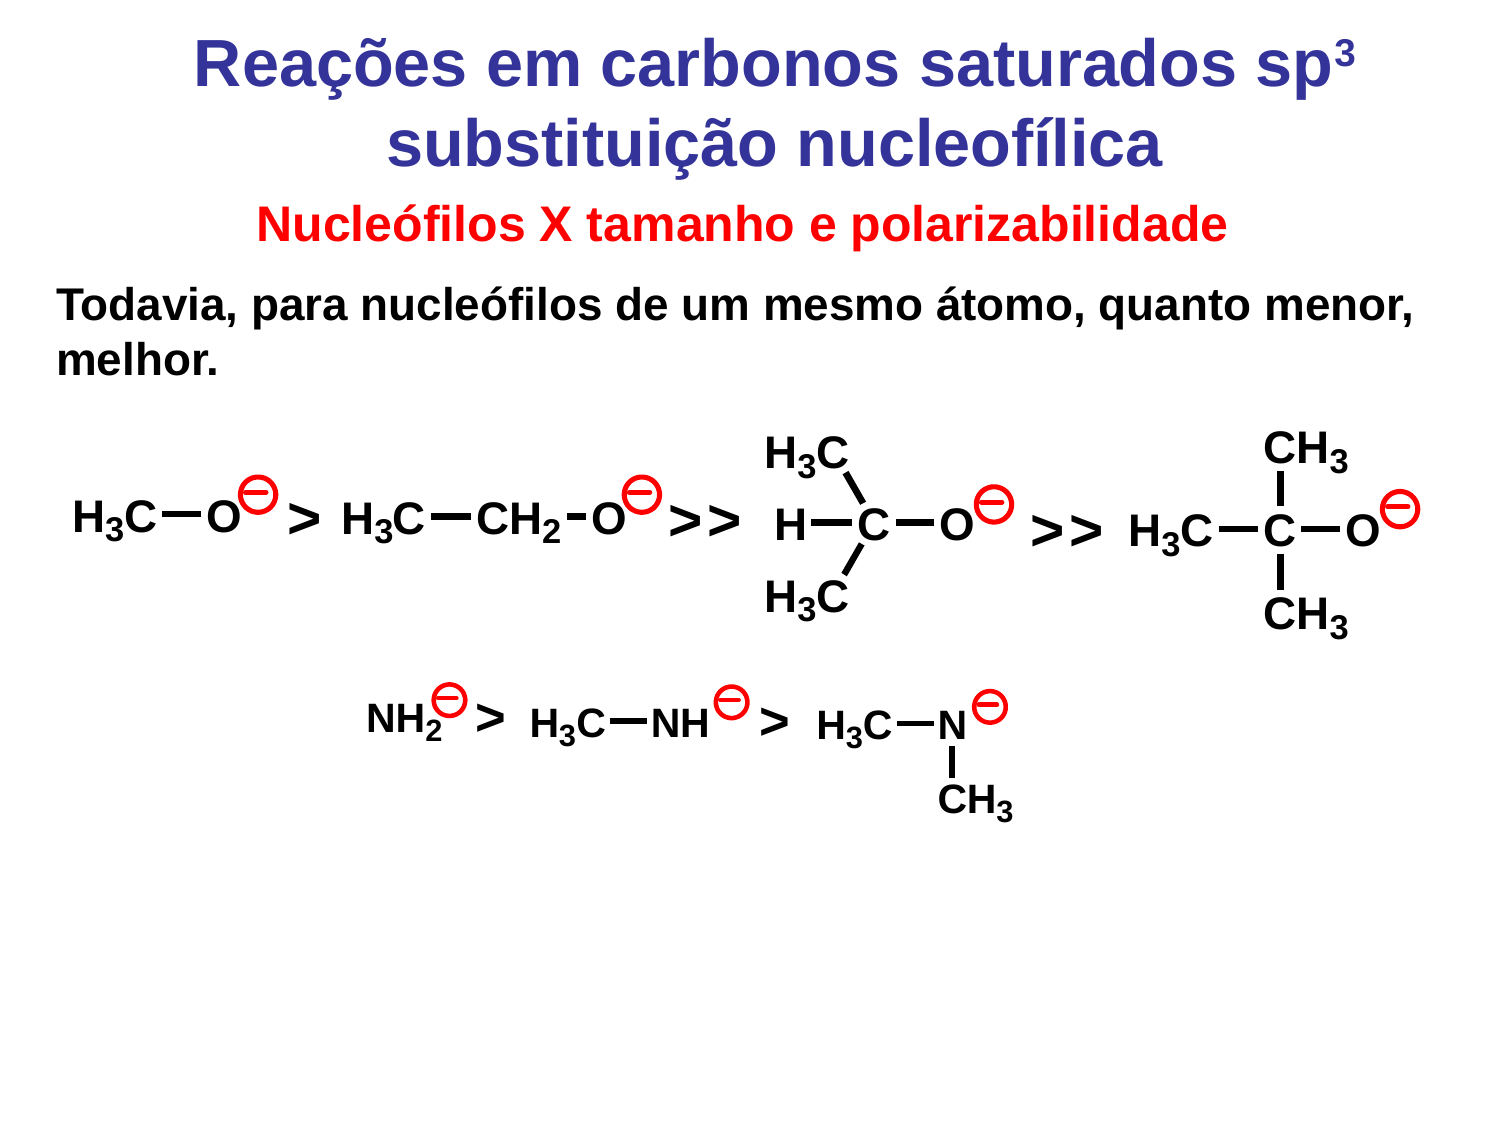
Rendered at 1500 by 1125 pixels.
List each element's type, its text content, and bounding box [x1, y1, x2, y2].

text_box Nucleófilos X tamanho e polarizabilidade [241, 184, 1245, 260]
text_box Todavia, para nucleófilos de um mesmo átomo, quanto menor, melhor. [41, 267, 1500, 392]
text_box Reações em carbonos saturados sp3 substituição nucleofílica [135, 0, 1415, 188]
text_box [65, 420, 1436, 647]
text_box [359, 668, 1022, 830]
text_box [888, 152, 919, 184]
